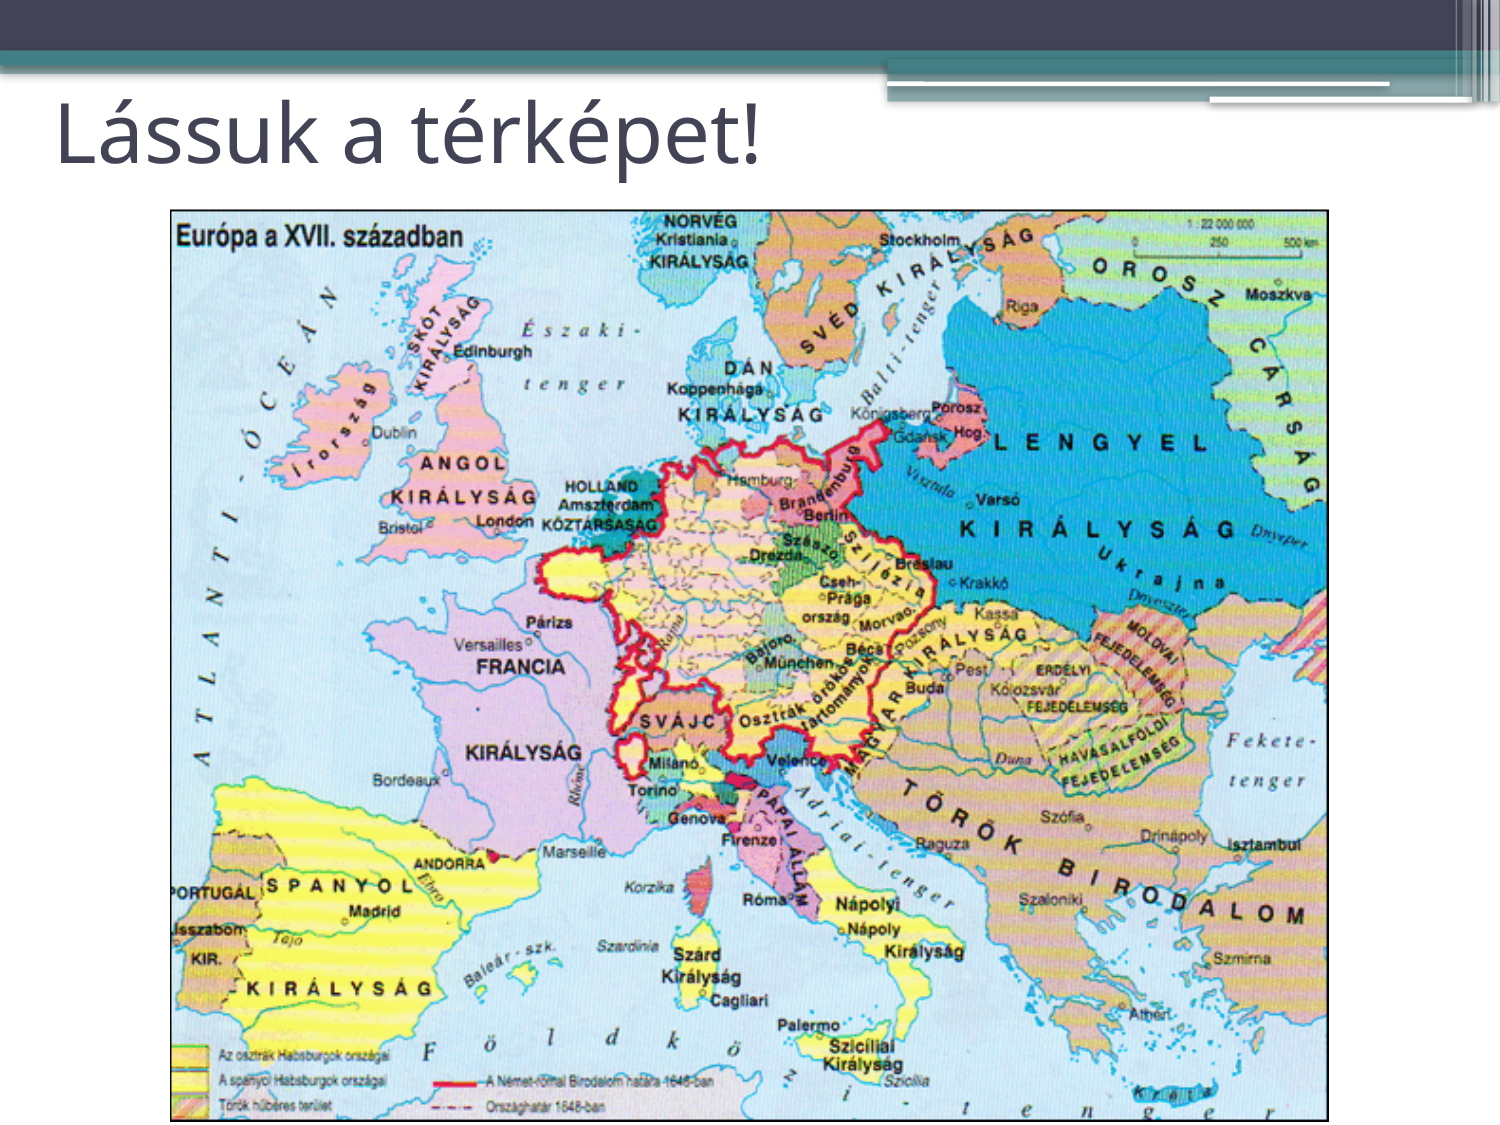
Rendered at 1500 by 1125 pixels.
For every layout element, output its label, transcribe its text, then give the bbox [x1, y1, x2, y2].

title Lássuk a térképet! [0, 42, 1085, 218]
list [170, 207, 1330, 1123]
